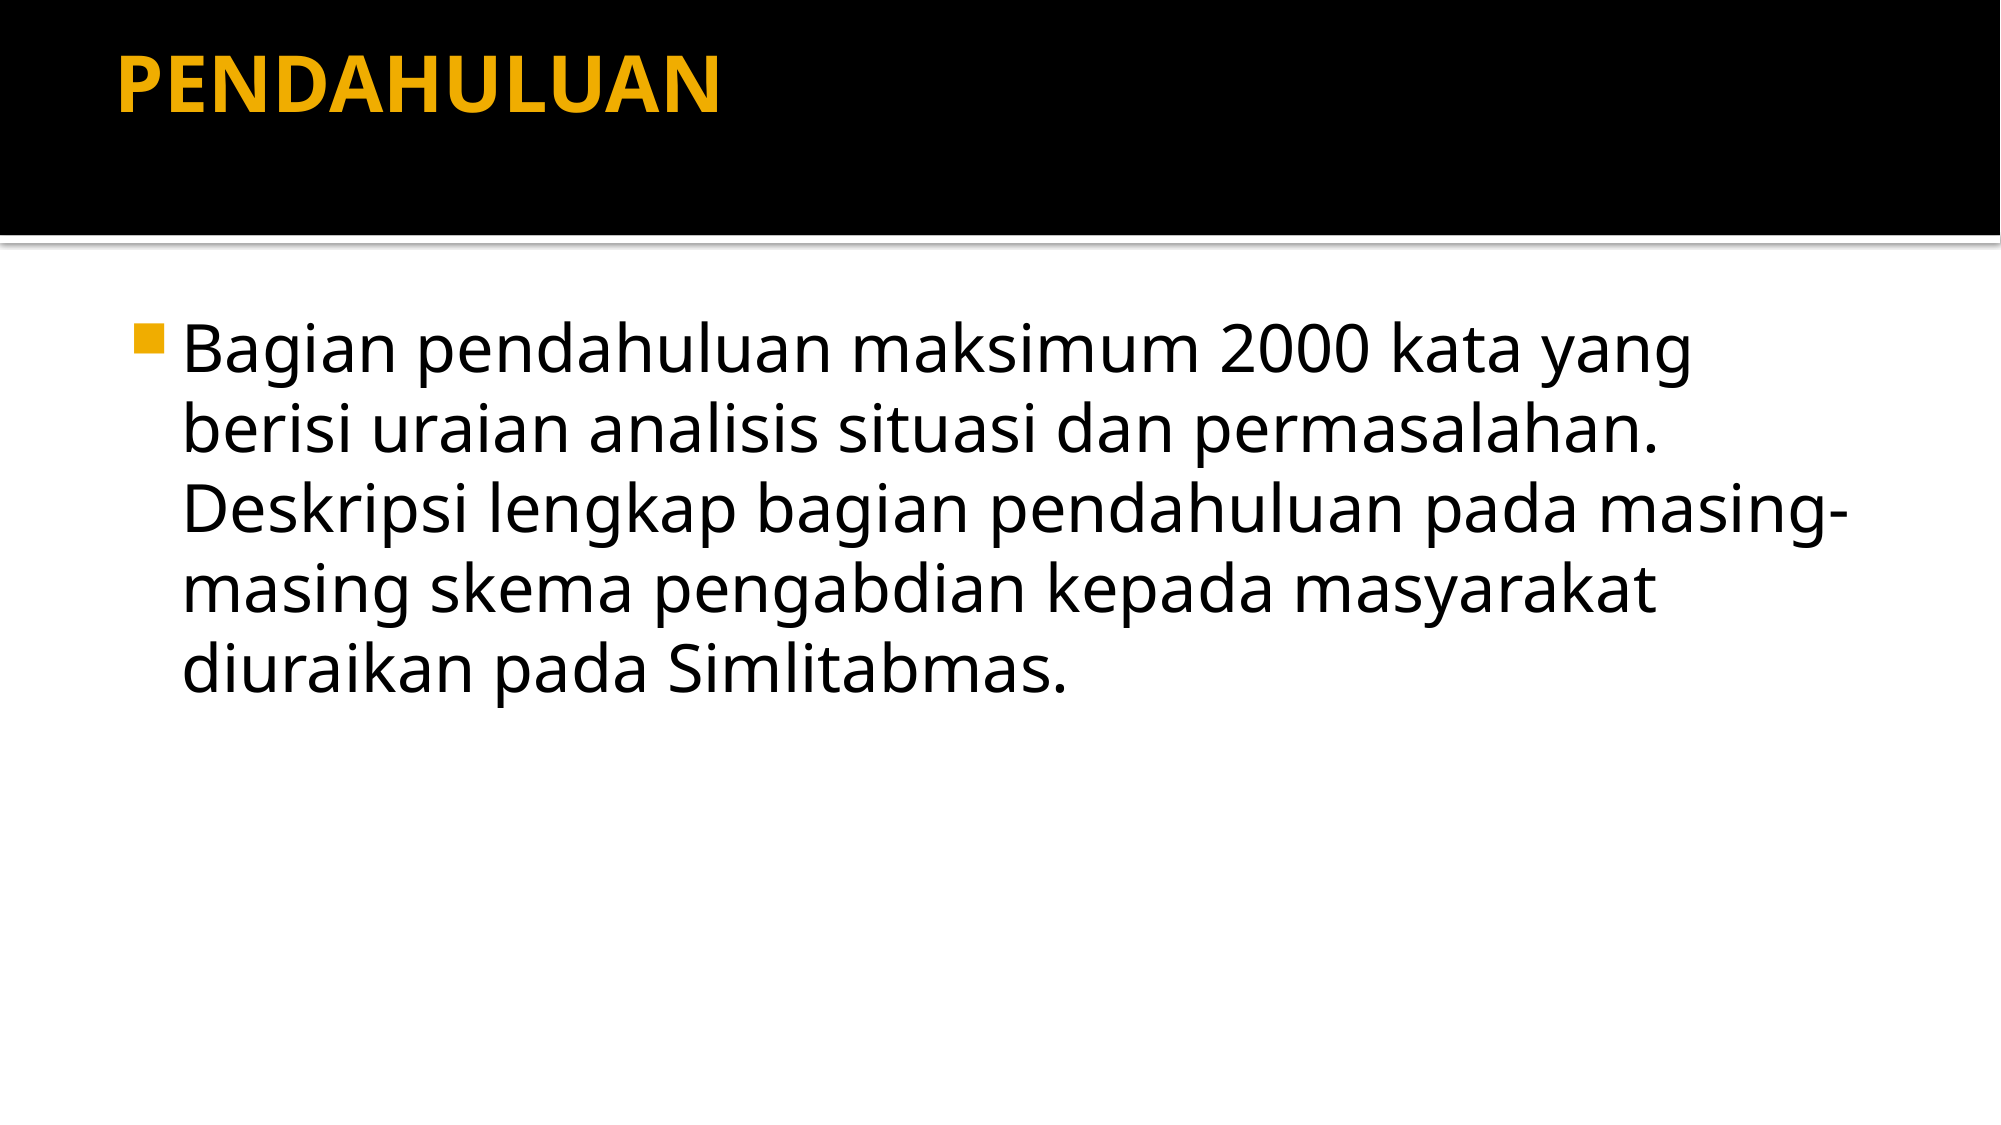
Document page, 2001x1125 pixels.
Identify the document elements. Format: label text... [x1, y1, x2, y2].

list Bagian pendahuluan maksimum 2000 kata yang berisi uraian analisis situasi dan permasalahan. Deskripsi lengkap bagian pendahuluan pada masing-masing skema pengabdian kepada masyarakat diuraikan pada Simlitabmas. [99, 291, 1900, 1050]
title PENDAHULUAN [99, 25, 1900, 231]
